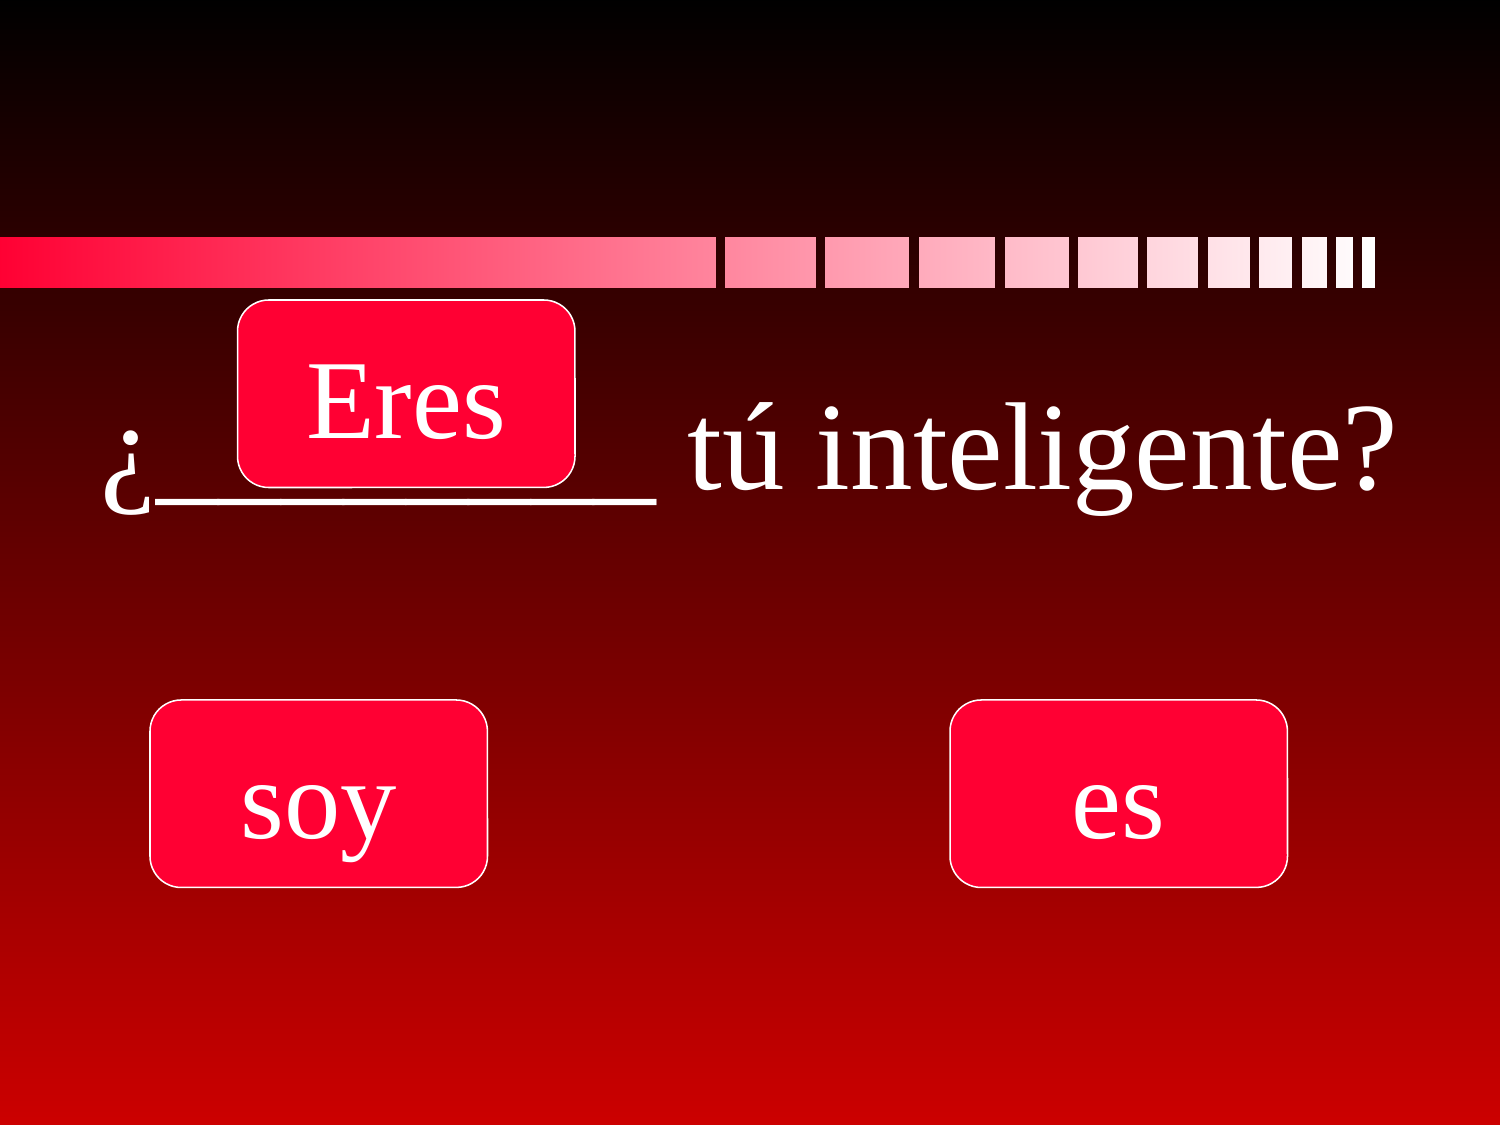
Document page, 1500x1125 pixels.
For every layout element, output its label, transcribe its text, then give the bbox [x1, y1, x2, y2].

text_box Eres [237, 299, 576, 488]
text_box soy [150, 699, 488, 888]
title ¿________ tú inteligente? [0, 337, 1500, 523]
text_box es [950, 699, 1288, 888]
